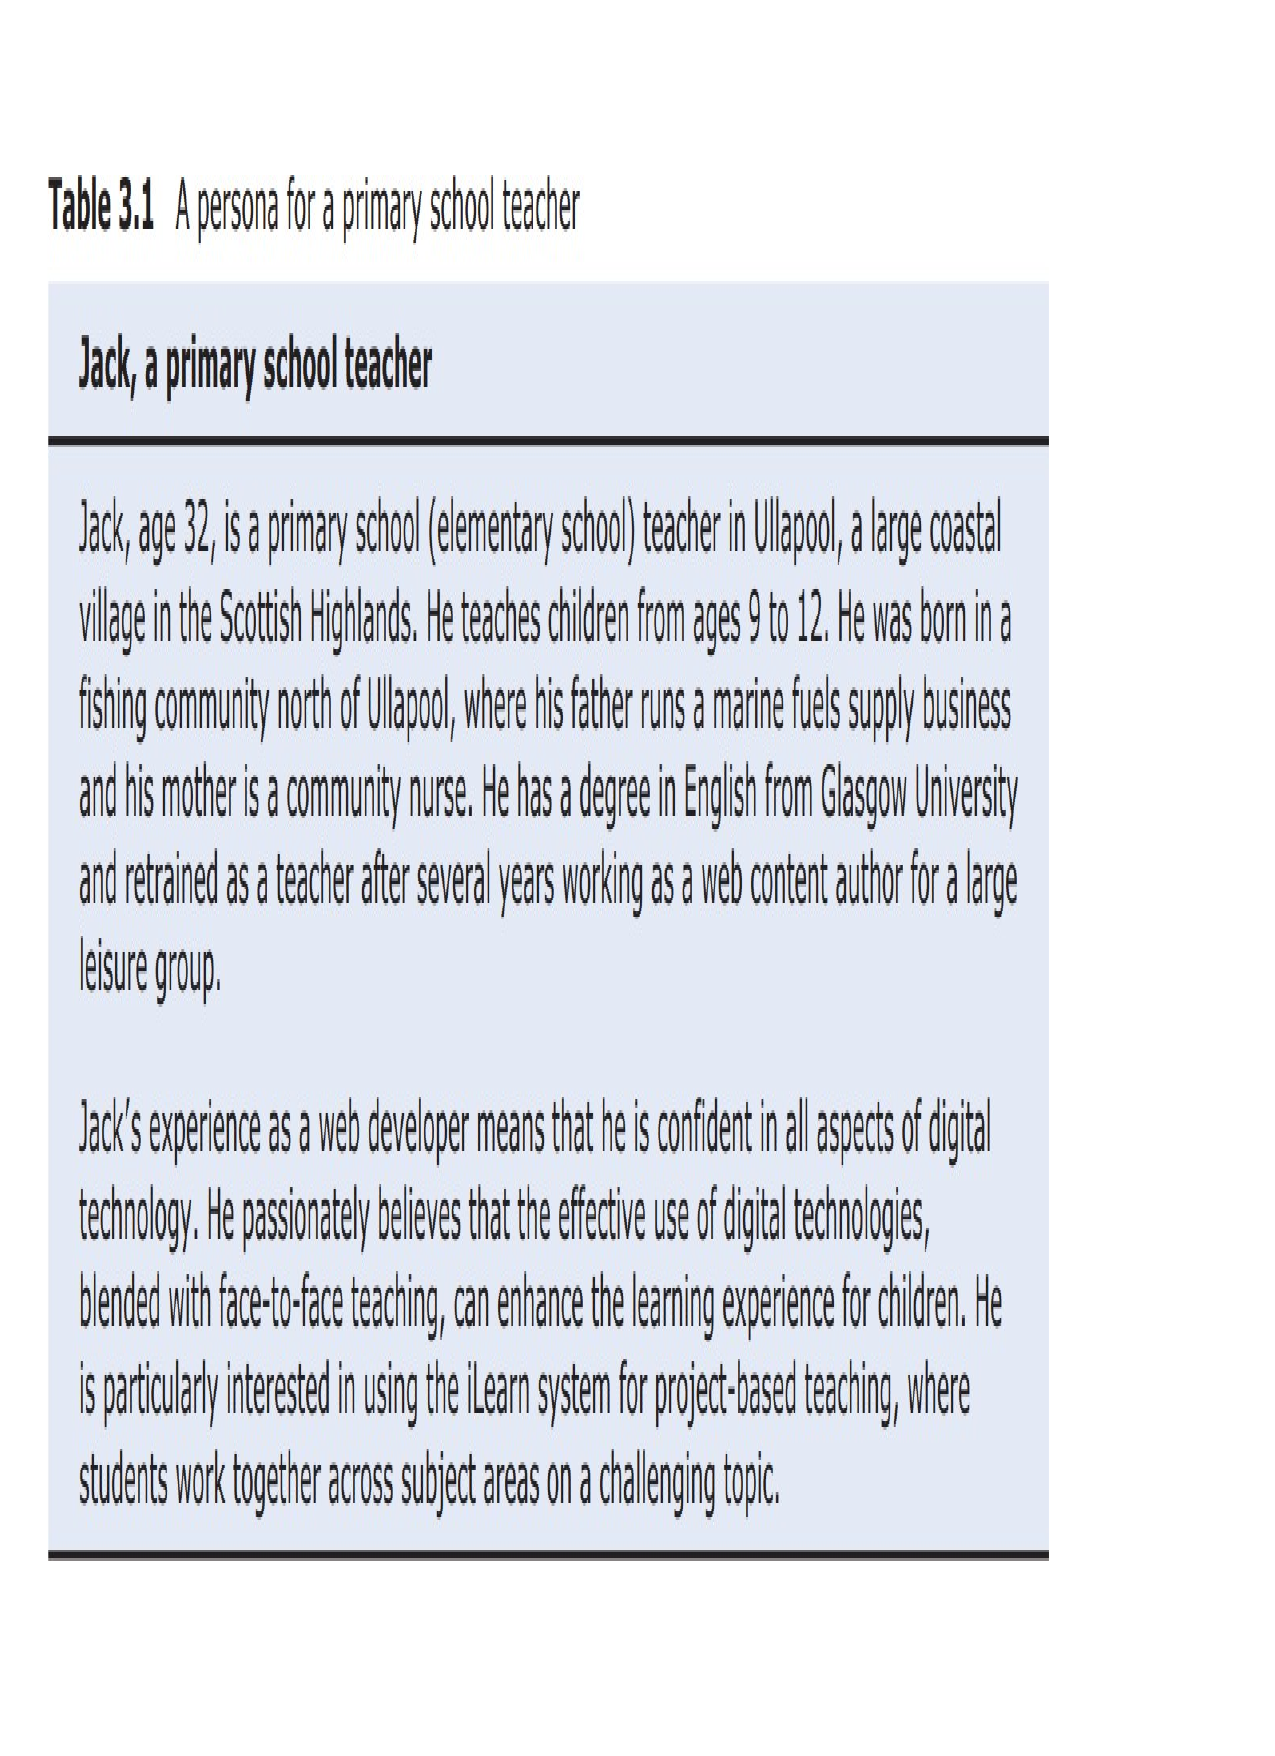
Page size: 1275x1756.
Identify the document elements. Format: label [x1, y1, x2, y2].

text_box [47, 175, 1049, 1561]
